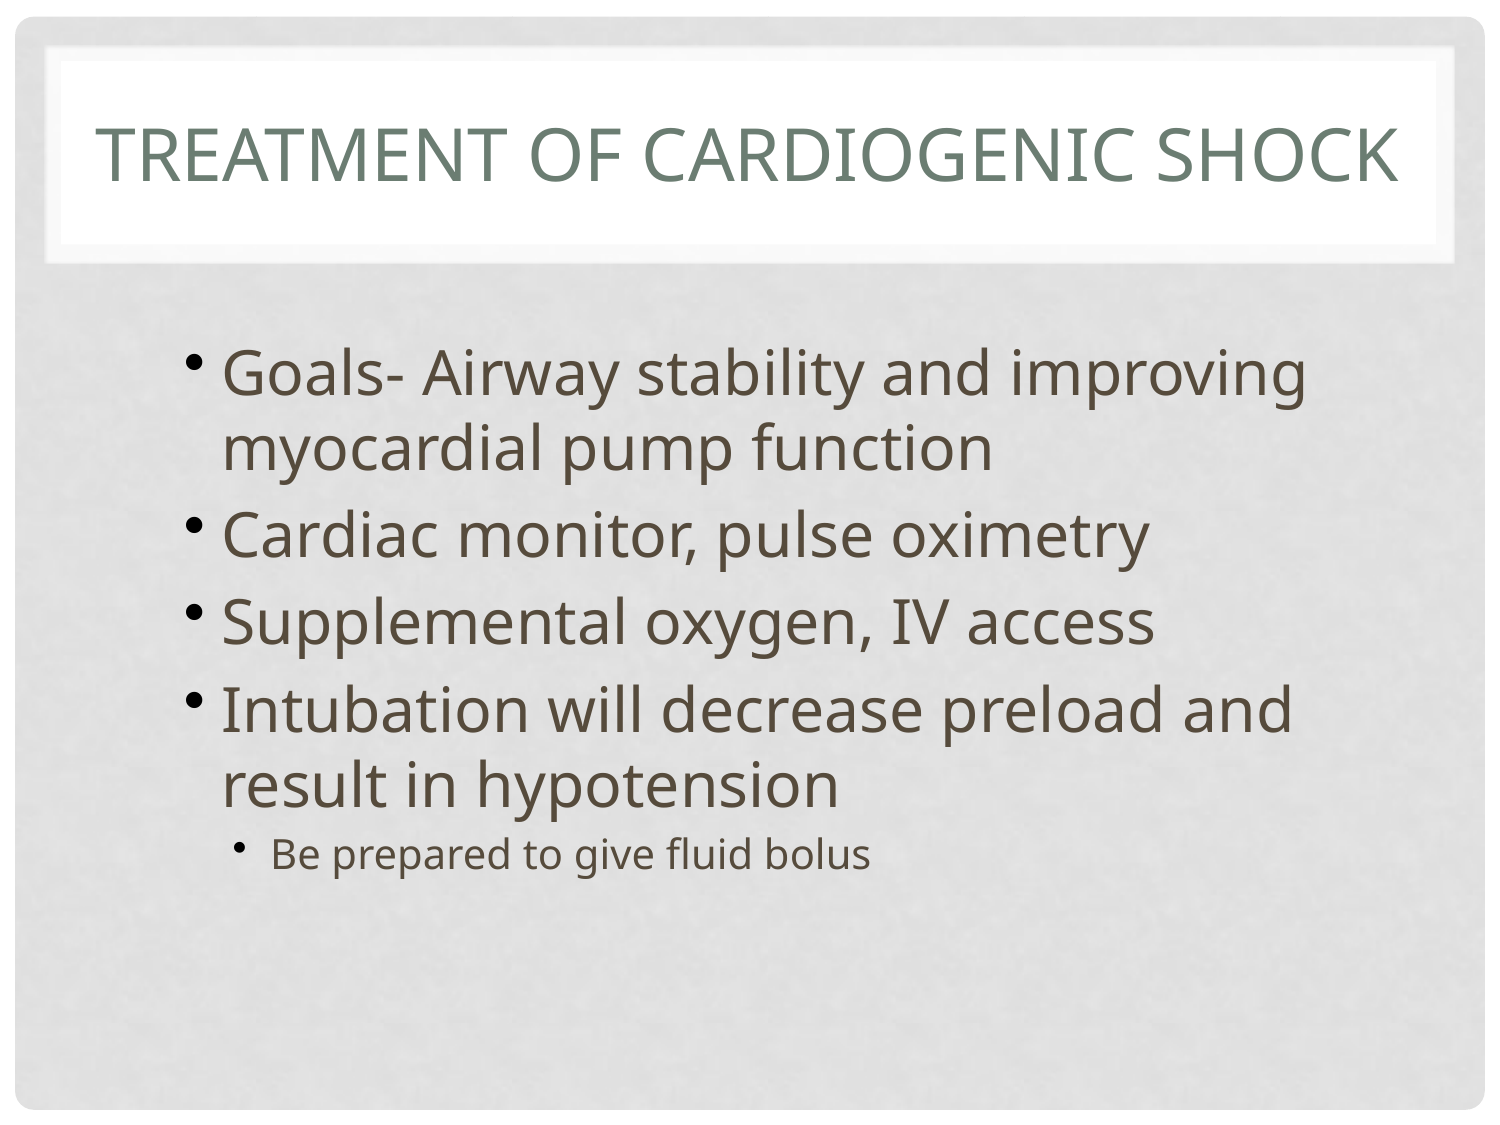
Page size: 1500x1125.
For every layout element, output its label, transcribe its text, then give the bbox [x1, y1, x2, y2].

list Goals- Airway stability and improving myocardial pump function Cardiac monitor, pulse oximetry Supplemental oxygen, IV access Intubation will decrease preload and result in hypotension Be prepared to give fluid bolus [149, 324, 1426, 1001]
title Treatment of Cardiogenic Shock [69, 66, 1425, 238]
